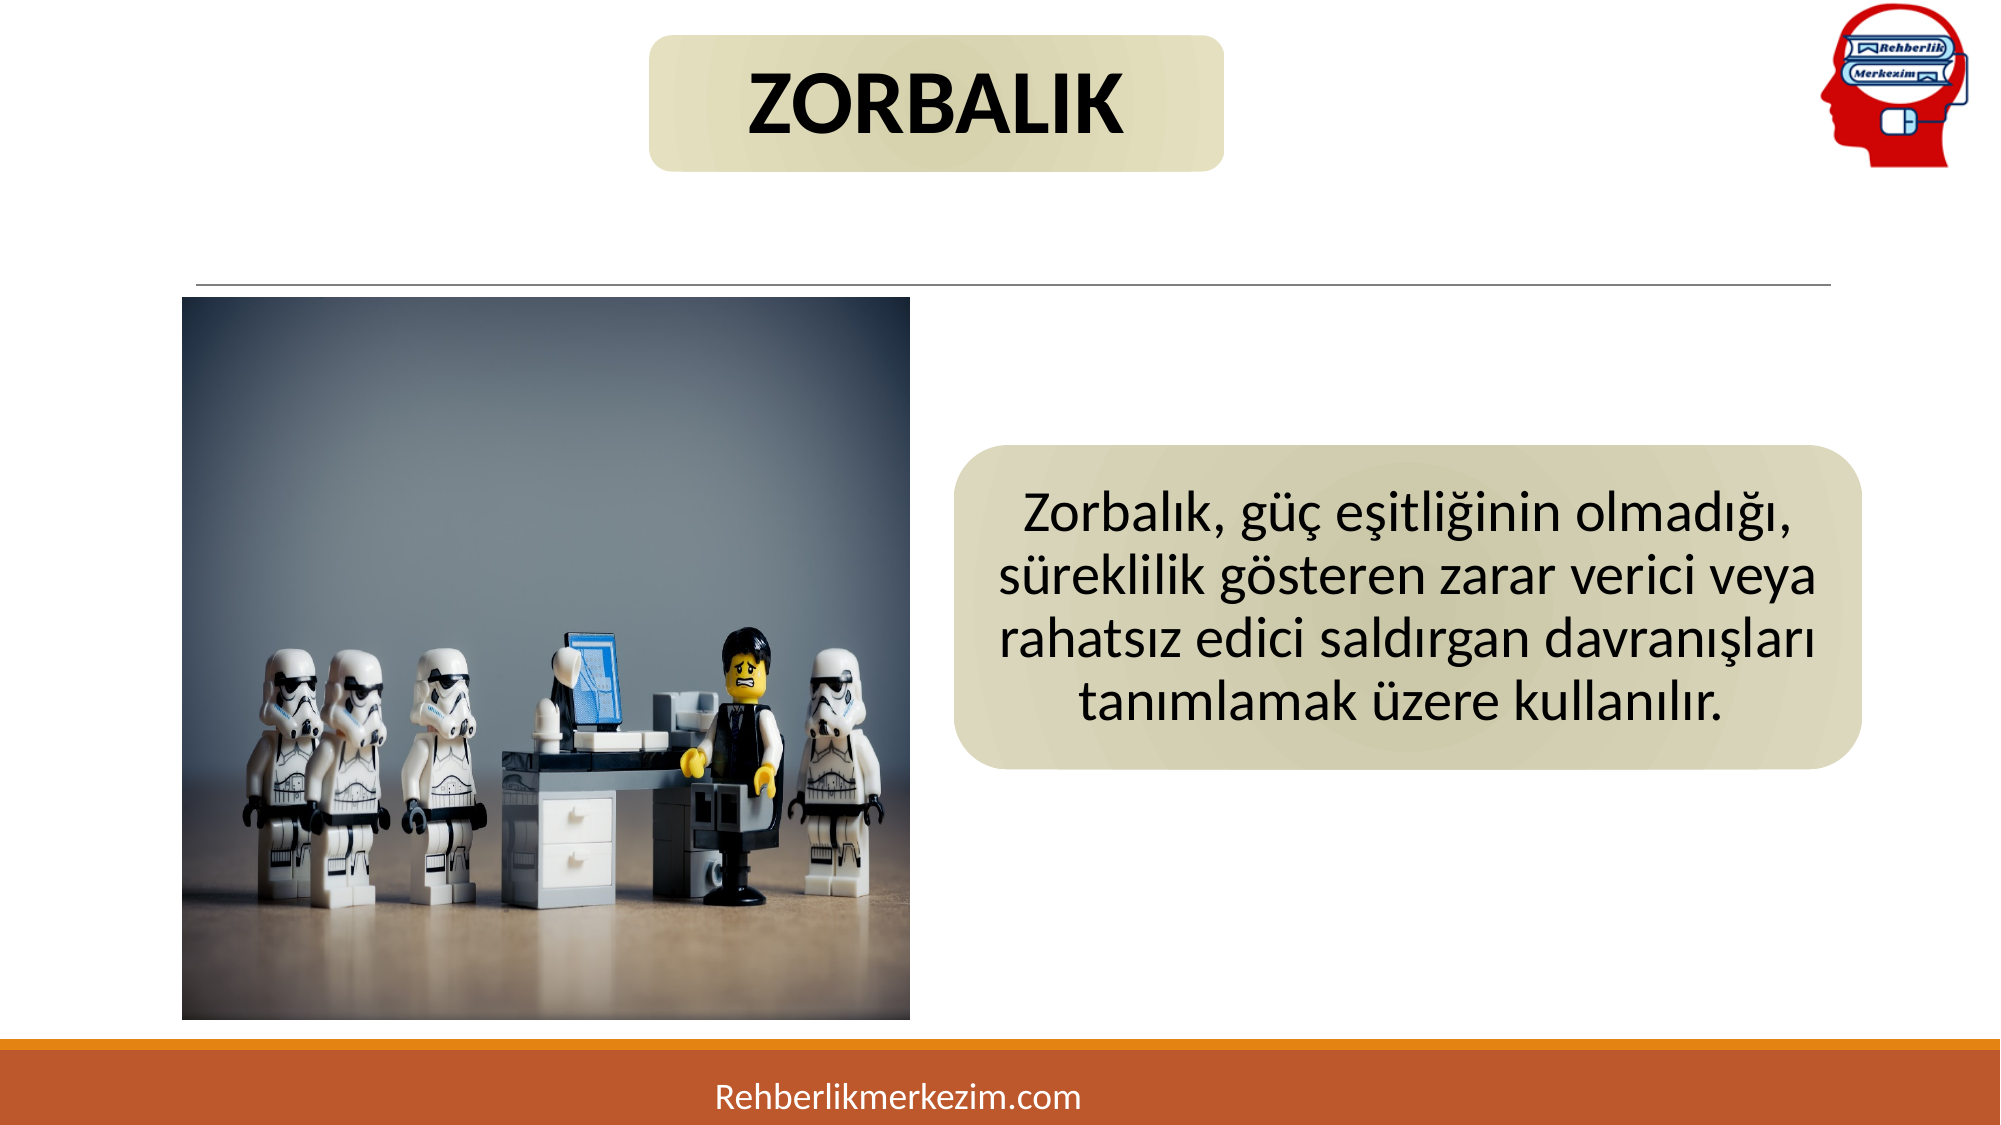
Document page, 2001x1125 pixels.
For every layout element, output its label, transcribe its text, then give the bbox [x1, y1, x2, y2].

picture [1815, 0, 1993, 176]
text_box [648, 34, 1225, 172]
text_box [953, 444, 1863, 770]
text_box Rehberlikmerkezim.com [475, 1064, 1323, 1125]
picture [182, 297, 910, 1021]
